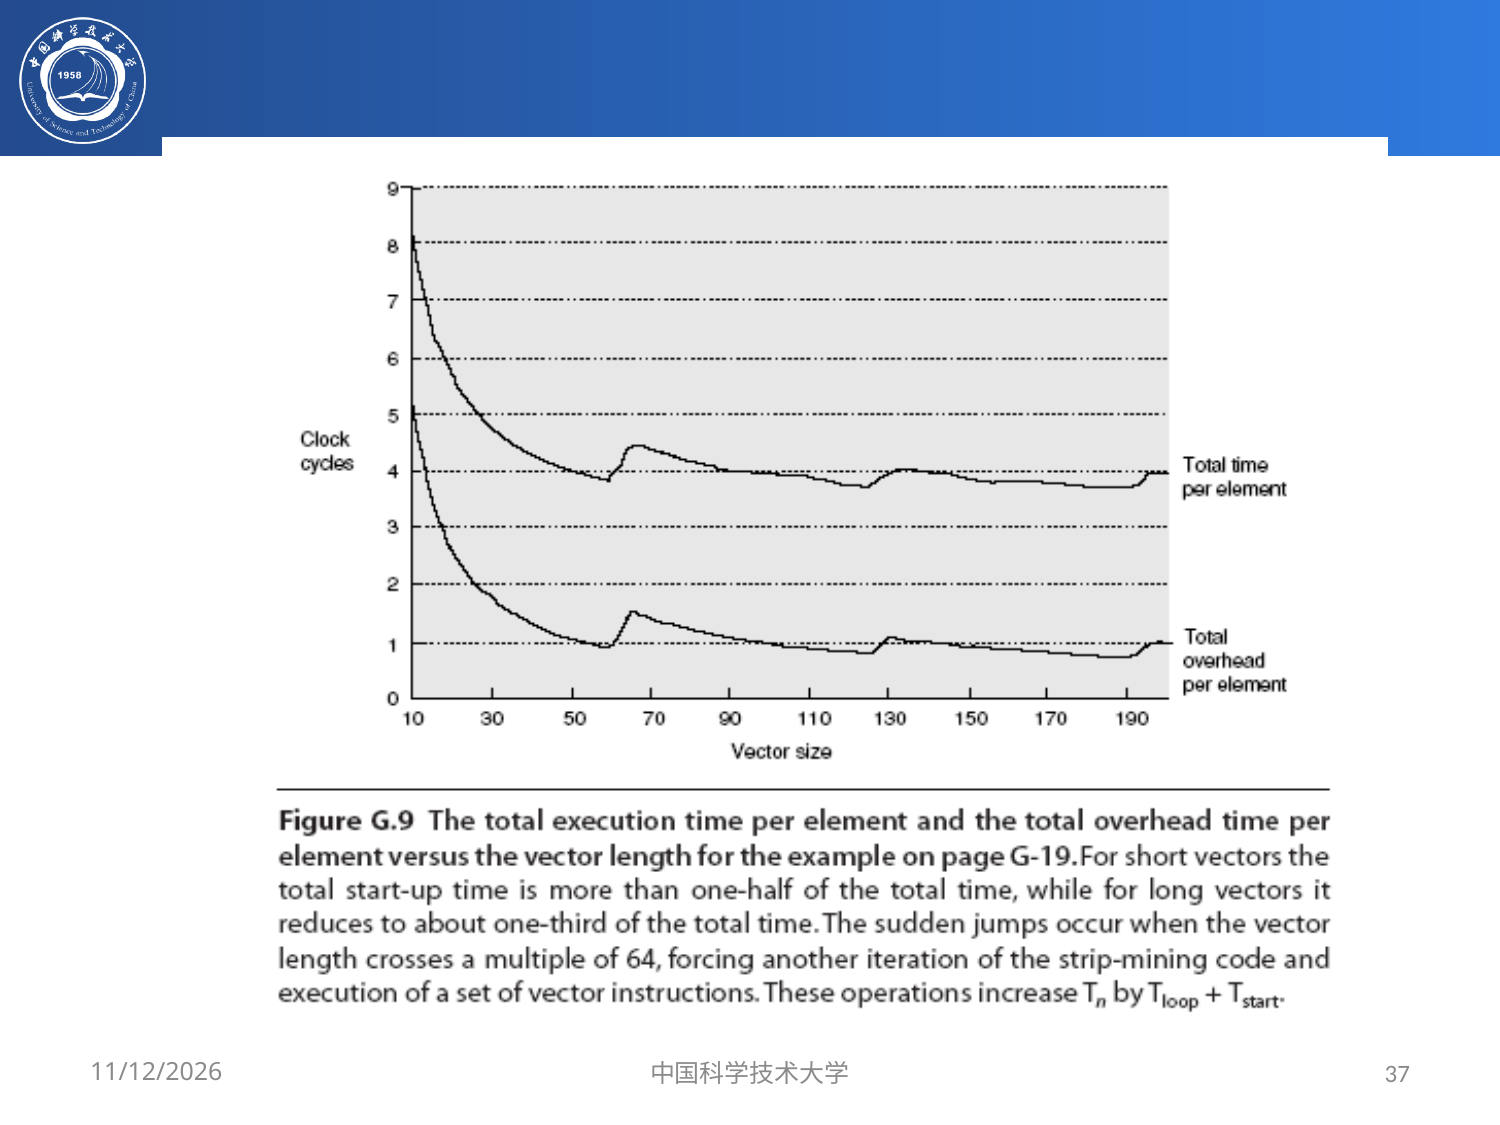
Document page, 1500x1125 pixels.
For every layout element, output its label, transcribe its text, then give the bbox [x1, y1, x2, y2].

picture [19, 17, 146, 144]
footer 中国科学技术大学 [512, 1042, 988, 1103]
picture [161, 136, 1388, 1033]
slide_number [75, 1042, 425, 1103]
slide_number 37 [1074, 1042, 1425, 1103]
